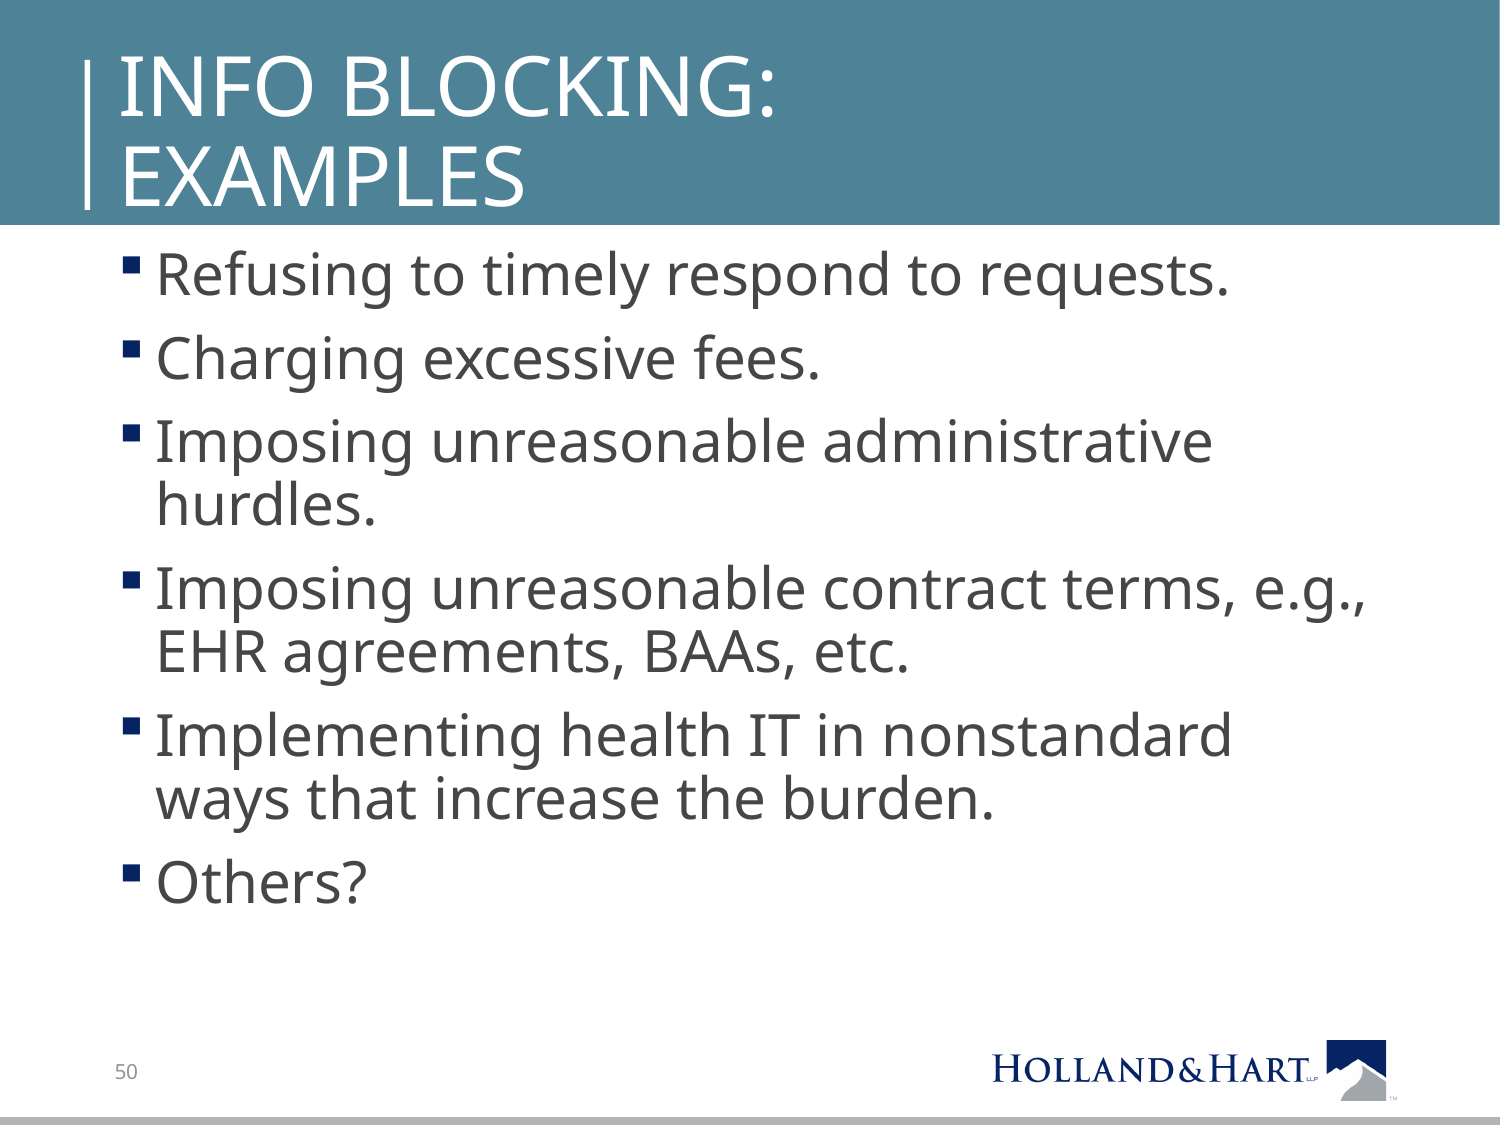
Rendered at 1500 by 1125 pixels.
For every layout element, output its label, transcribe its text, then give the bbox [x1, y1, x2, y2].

list Refusing to timely respond to requests. Charging excessive fees. Imposing unreasonable administrative hurdles. Imposing unreasonable contract terms, e.g., EHR agreements, BAAs, etc. Implementing health IT in nonstandard ways that increase the burden. Others? [103, 237, 1397, 1010]
picture [992, 1040, 1397, 1101]
title Info blocking: examples [103, 59, 1397, 210]
slide_number 50 [99, 1042, 438, 1103]
